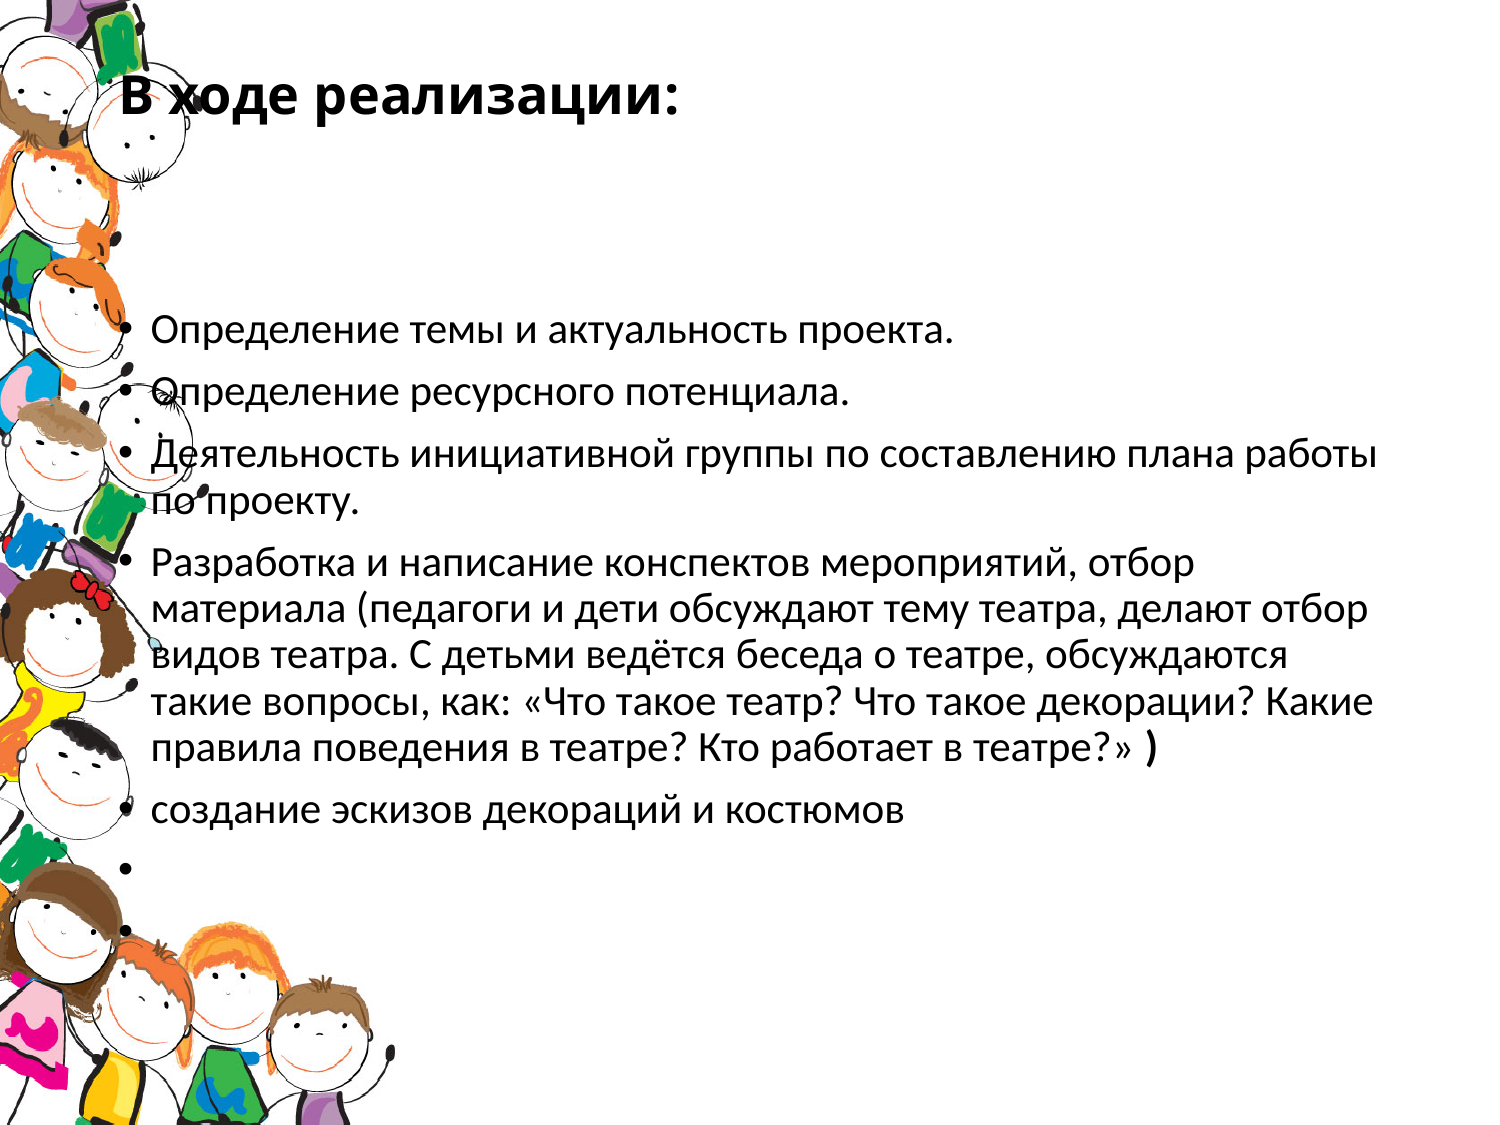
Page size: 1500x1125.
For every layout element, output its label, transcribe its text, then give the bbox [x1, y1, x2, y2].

picture [0, 262, 10, 274]
list Определение темы и актуальность проекта. Определение ресурсного потенциала. Деятельность инициативной группы по составлению плана работы по проекту. Разработка и написание конспектов мероприятий, отбор материала (педагоги и дети обсуждают тему театра, делают отбор видов театра. С детьми ведётся беседа о театре, обсуждаются такие вопросы, как: «Что такое театр? Что такое декорации? Какие правила поведения в театре? Кто работает в театре?» ) создание эскизов декораций и костюмов [103, 299, 1397, 1014]
picture [0, 0, 1500, 1125]
title В ходе реализации: [103, 59, 1397, 199]
